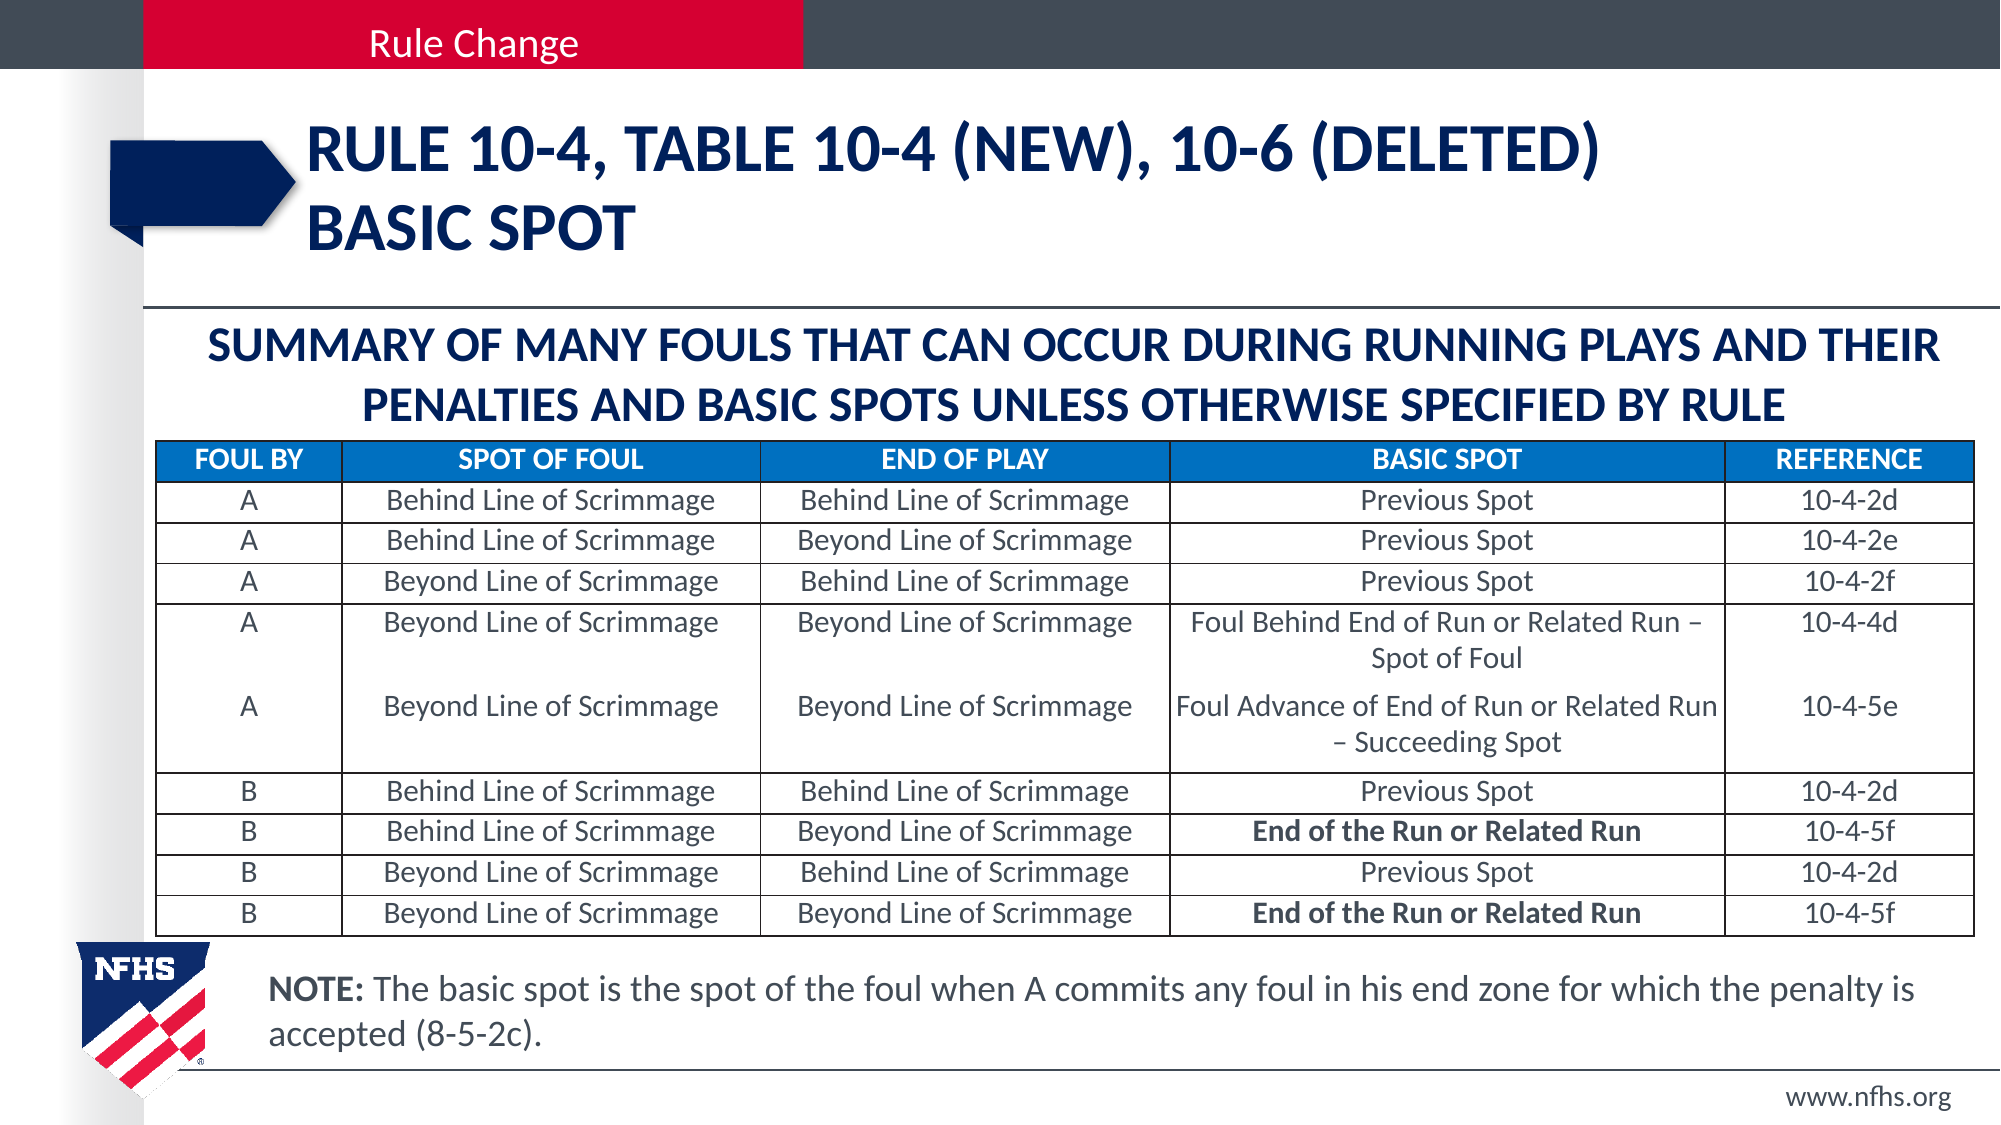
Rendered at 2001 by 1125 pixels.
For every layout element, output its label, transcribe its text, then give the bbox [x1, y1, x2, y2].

title Rule 10-4, Table 10-4 (NEW), 10-6 (DELETED) basic spot [291, 85, 1990, 285]
table_cell Beyond Line of Scrimmage [343, 896, 760, 935]
table_cell B [157, 774, 341, 813]
table_cell Behind Line of Scrimmage [761, 856, 1169, 895]
table_cell Foul Behind End of Run or Related Run – Spot of Foul [1171, 605, 1724, 689]
table_cell Previous Spot [1171, 774, 1724, 813]
table_cell Beyond Line of Scrimmage [343, 564, 760, 603]
table_header REFERENCE [1726, 442, 1973, 481]
table_cell Behind Line of Scrimmage [761, 774, 1169, 813]
table_cell Beyond Line of Scrimmage [761, 815, 1169, 854]
table_cell A [157, 689, 341, 772]
table_cell Beyond Line of Scrimmage [761, 524, 1169, 563]
text_box NOTE: The basic spot is the spot of the foul when A commits any foul in his end zone for which the penalty is accepted (8-5-2c). [253, 956, 1952, 1039]
table_header BASIC SPOT [1171, 442, 1724, 481]
table_cell 10-4-5e [1726, 689, 1973, 772]
table_cell Beyond Line of Scrimmage [343, 856, 760, 895]
table_cell 10-4-2d [1726, 856, 1973, 895]
table_cell Foul Advance of End of Run or Related Run – Succeeding Spot [1171, 689, 1724, 772]
table_cell Beyond Line of Scrimmage [761, 605, 1169, 689]
table_cell Previous Spot [1171, 483, 1724, 522]
table_cell 10-4-2f [1726, 564, 1973, 603]
table_cell 10-4-2e [1726, 524, 1973, 563]
table_cell End of the Run or Related Run [1171, 815, 1724, 854]
table_cell Previous Spot [1171, 564, 1724, 603]
table_cell Previous Spot [1171, 856, 1724, 895]
table_cell Beyond Line of Scrimmage [761, 896, 1169, 935]
table_cell Beyond Line of Scrimmage [343, 605, 760, 689]
table_cell Behind Line of Scrimmage [761, 483, 1169, 522]
table_cell B [157, 896, 341, 935]
table_cell Behind Line of Scrimmage [343, 815, 760, 854]
table_cell A [157, 605, 341, 689]
table_cell 10-4-2d [1726, 774, 1973, 813]
table_cell Behind Line of Scrimmage [343, 524, 760, 563]
table_header FOUL BY [157, 442, 341, 481]
table_cell B [157, 856, 341, 895]
table_cell Beyond Line of Scrimmage [761, 689, 1169, 772]
table_cell 10-4-2d [1726, 483, 1973, 522]
table_cell Behind Line of Scrimmage [761, 564, 1169, 603]
table_cell Behind Line of Scrimmage [343, 774, 760, 813]
table_cell A [157, 524, 341, 563]
picture [76, 942, 210, 1099]
text_box summary of many fouls that can occur during running plays and their penalties and basic spots unless otherwise specified by rule [171, 303, 1978, 439]
table_cell A [157, 483, 341, 522]
table_cell 10-4-5f [1726, 815, 1973, 854]
table_cell A [157, 564, 341, 603]
table_header END OF PLAY [761, 442, 1169, 481]
table_cell 10-4-4d [1726, 605, 1973, 689]
table_cell 10-4-5f [1726, 896, 1973, 935]
table_cell Beyond Line of Scrimmage [343, 689, 760, 772]
table_cell B [157, 815, 341, 854]
table_cell Previous Spot [1171, 524, 1724, 563]
table_cell End of the Run or Related Run [1171, 896, 1724, 935]
table_cell Behind Line of Scrimmage [343, 483, 760, 522]
footer www.nfhs.org [1639, 1070, 1967, 1119]
table_header SPOT OF FOUL [343, 442, 760, 481]
